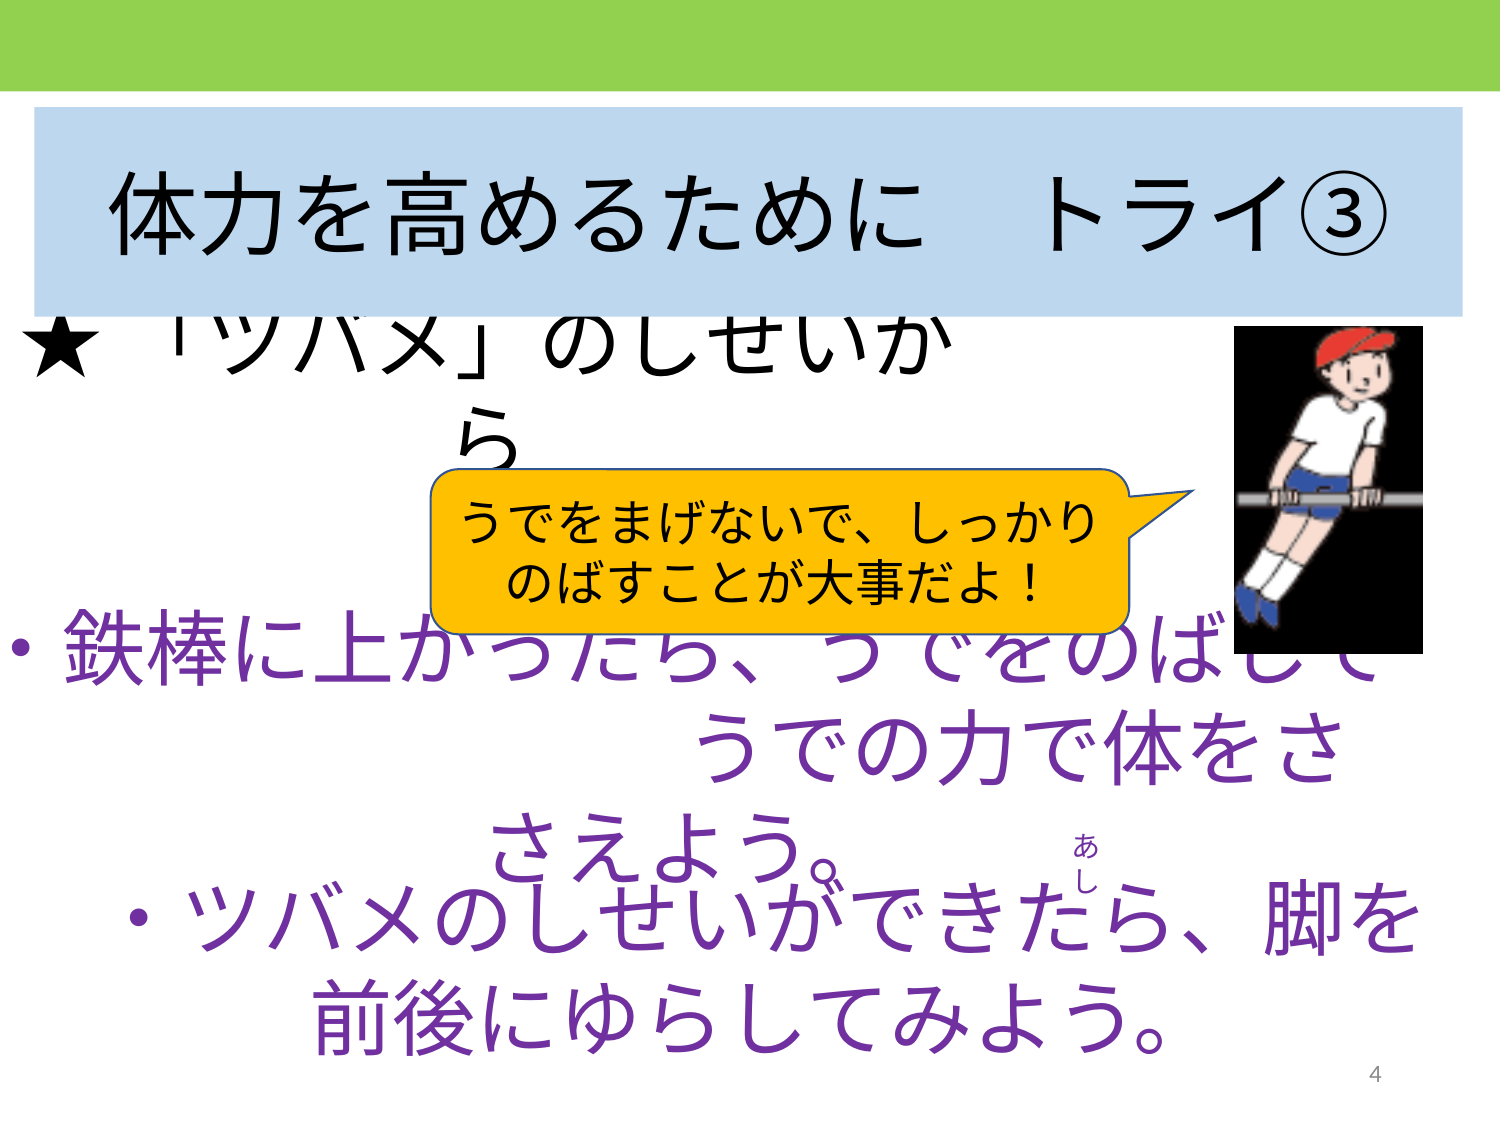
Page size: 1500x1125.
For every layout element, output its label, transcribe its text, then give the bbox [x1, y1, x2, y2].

text_box うでをまげないで、しっかり のばすことが大事だよ！ [429, 468, 1196, 636]
text_box 体力を高めるために トライ③ [33, 106, 1464, 318]
slide_number 4 [1059, 1042, 1397, 1103]
text_box ・ツバメのしせいができたら、脚を前後にゆらしてみよう。 [59, 903, 1468, 1030]
text_box あし [1041, 844, 1130, 883]
text_box ・鉄棒に上がったら、うでをのばして うでの力で体をささえよう。 [0, 683, 1408, 810]
picture [1234, 326, 1423, 654]
text_box [0, 0, 1500, 92]
text_box ★「ツバメ」のしせいから [0, 326, 979, 453]
